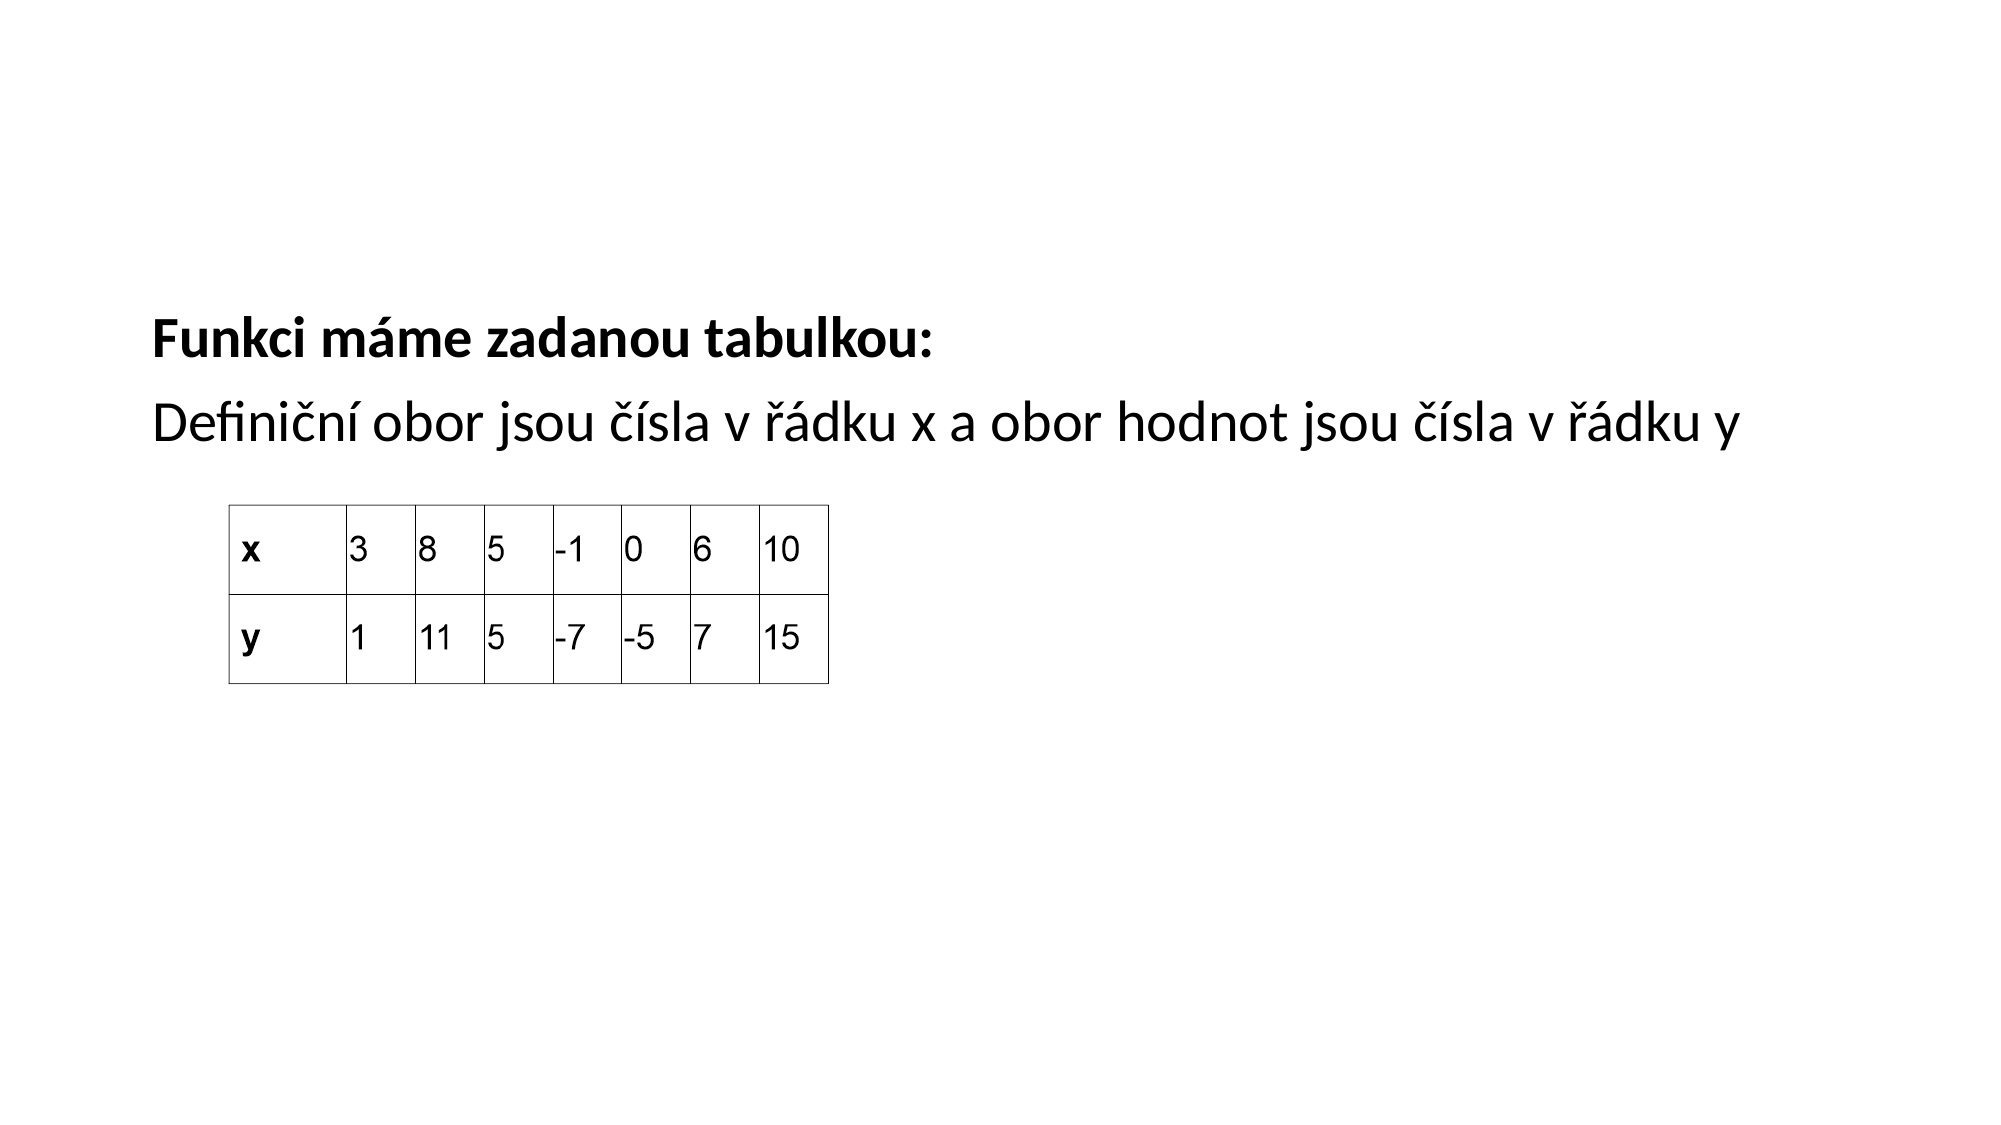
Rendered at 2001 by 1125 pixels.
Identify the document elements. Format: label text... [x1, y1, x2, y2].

picture [223, 500, 833, 688]
list Funkci máme zadanou tabulkou: Definiční obor jsou čísla v řádku x a obor hodnot jsou čísla v řádku y [137, 299, 1863, 1014]
